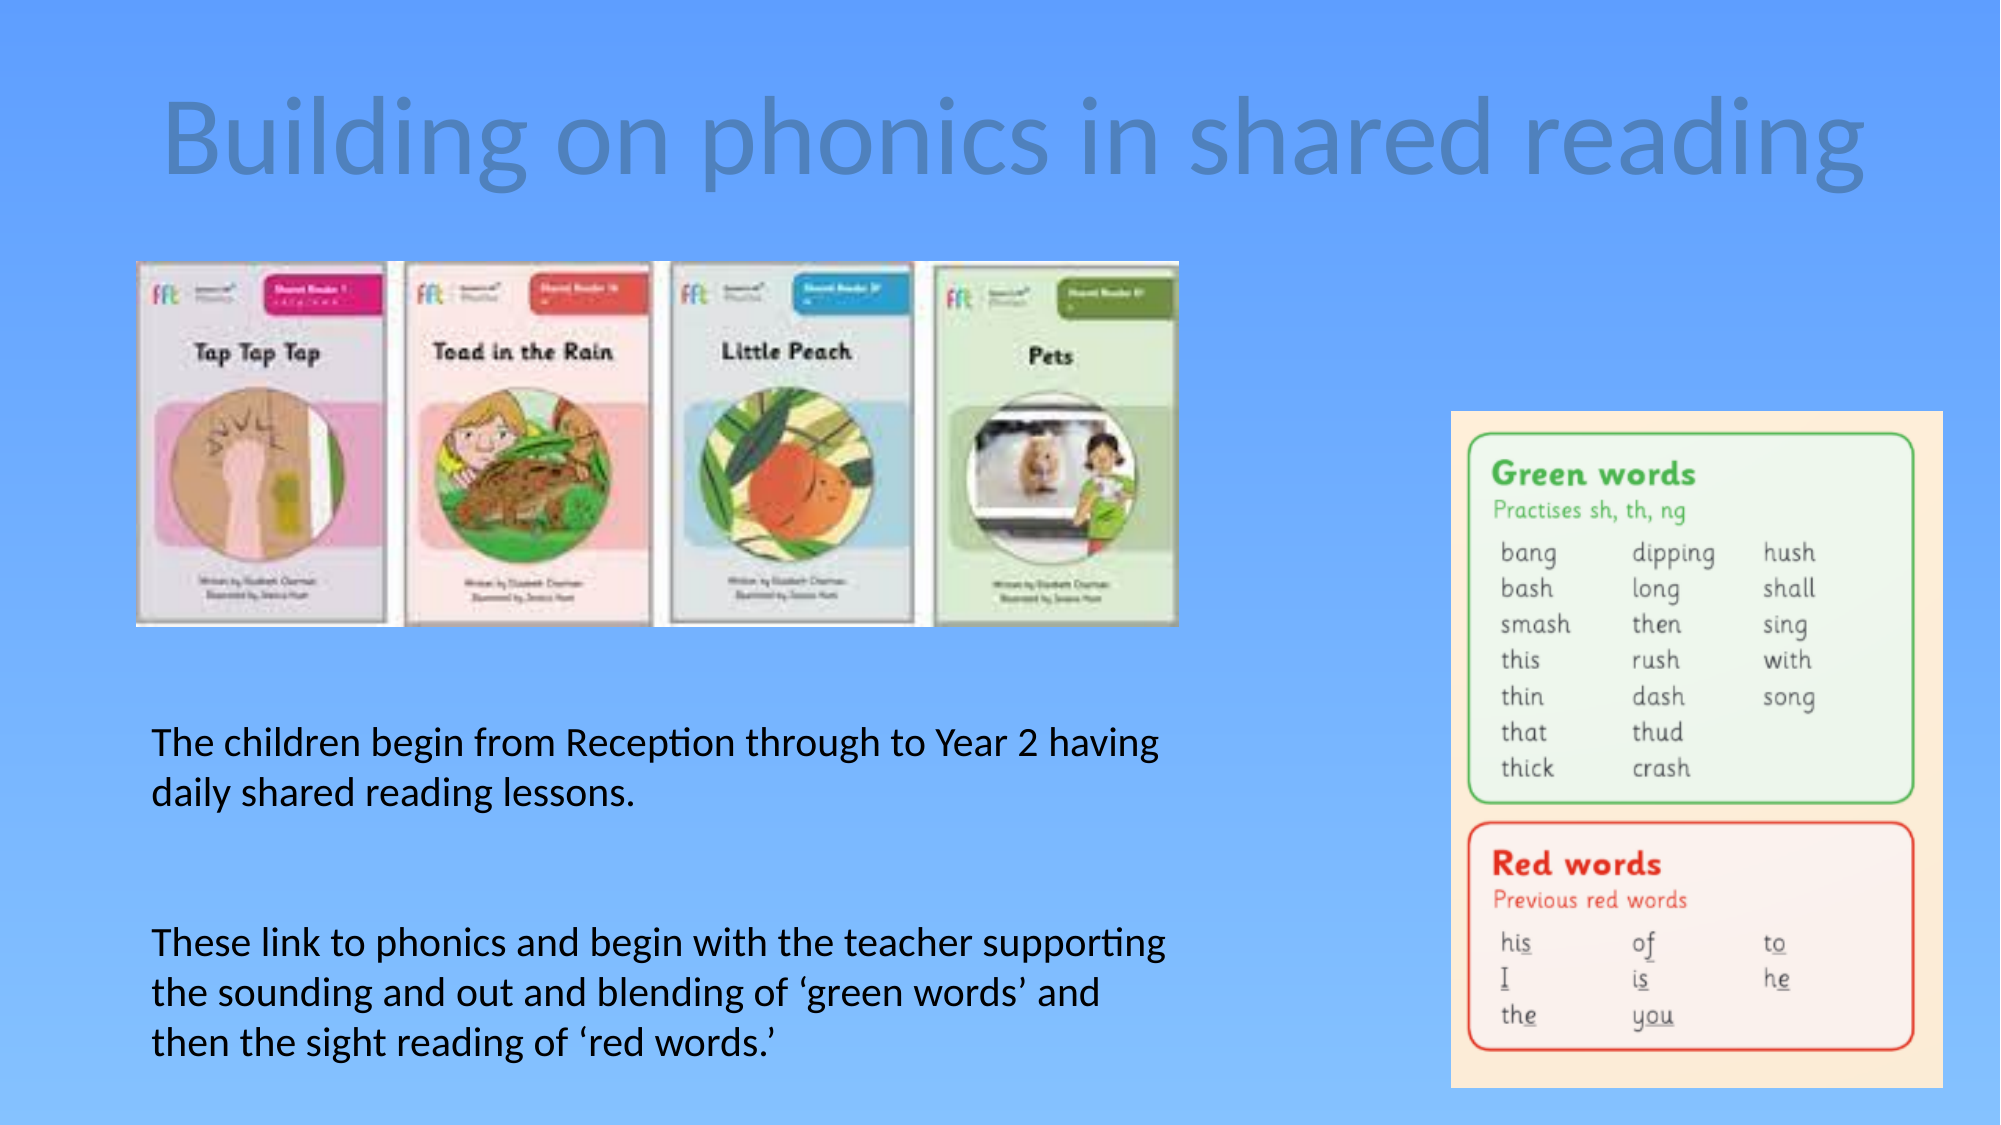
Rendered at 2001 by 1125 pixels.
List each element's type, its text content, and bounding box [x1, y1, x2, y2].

text_box The children begin from Reception through to Year 2 having daily shared reading lessons. These link to phonics and begin with the teacher supporting the sounding and out and blending of ‘green words’ and then the sight reading of ‘red words.’ [136, 707, 1446, 1073]
picture [1451, 410, 1943, 1089]
picture [136, 261, 1180, 627]
text_box Building on phonics in shared reading [146, 54, 1909, 205]
